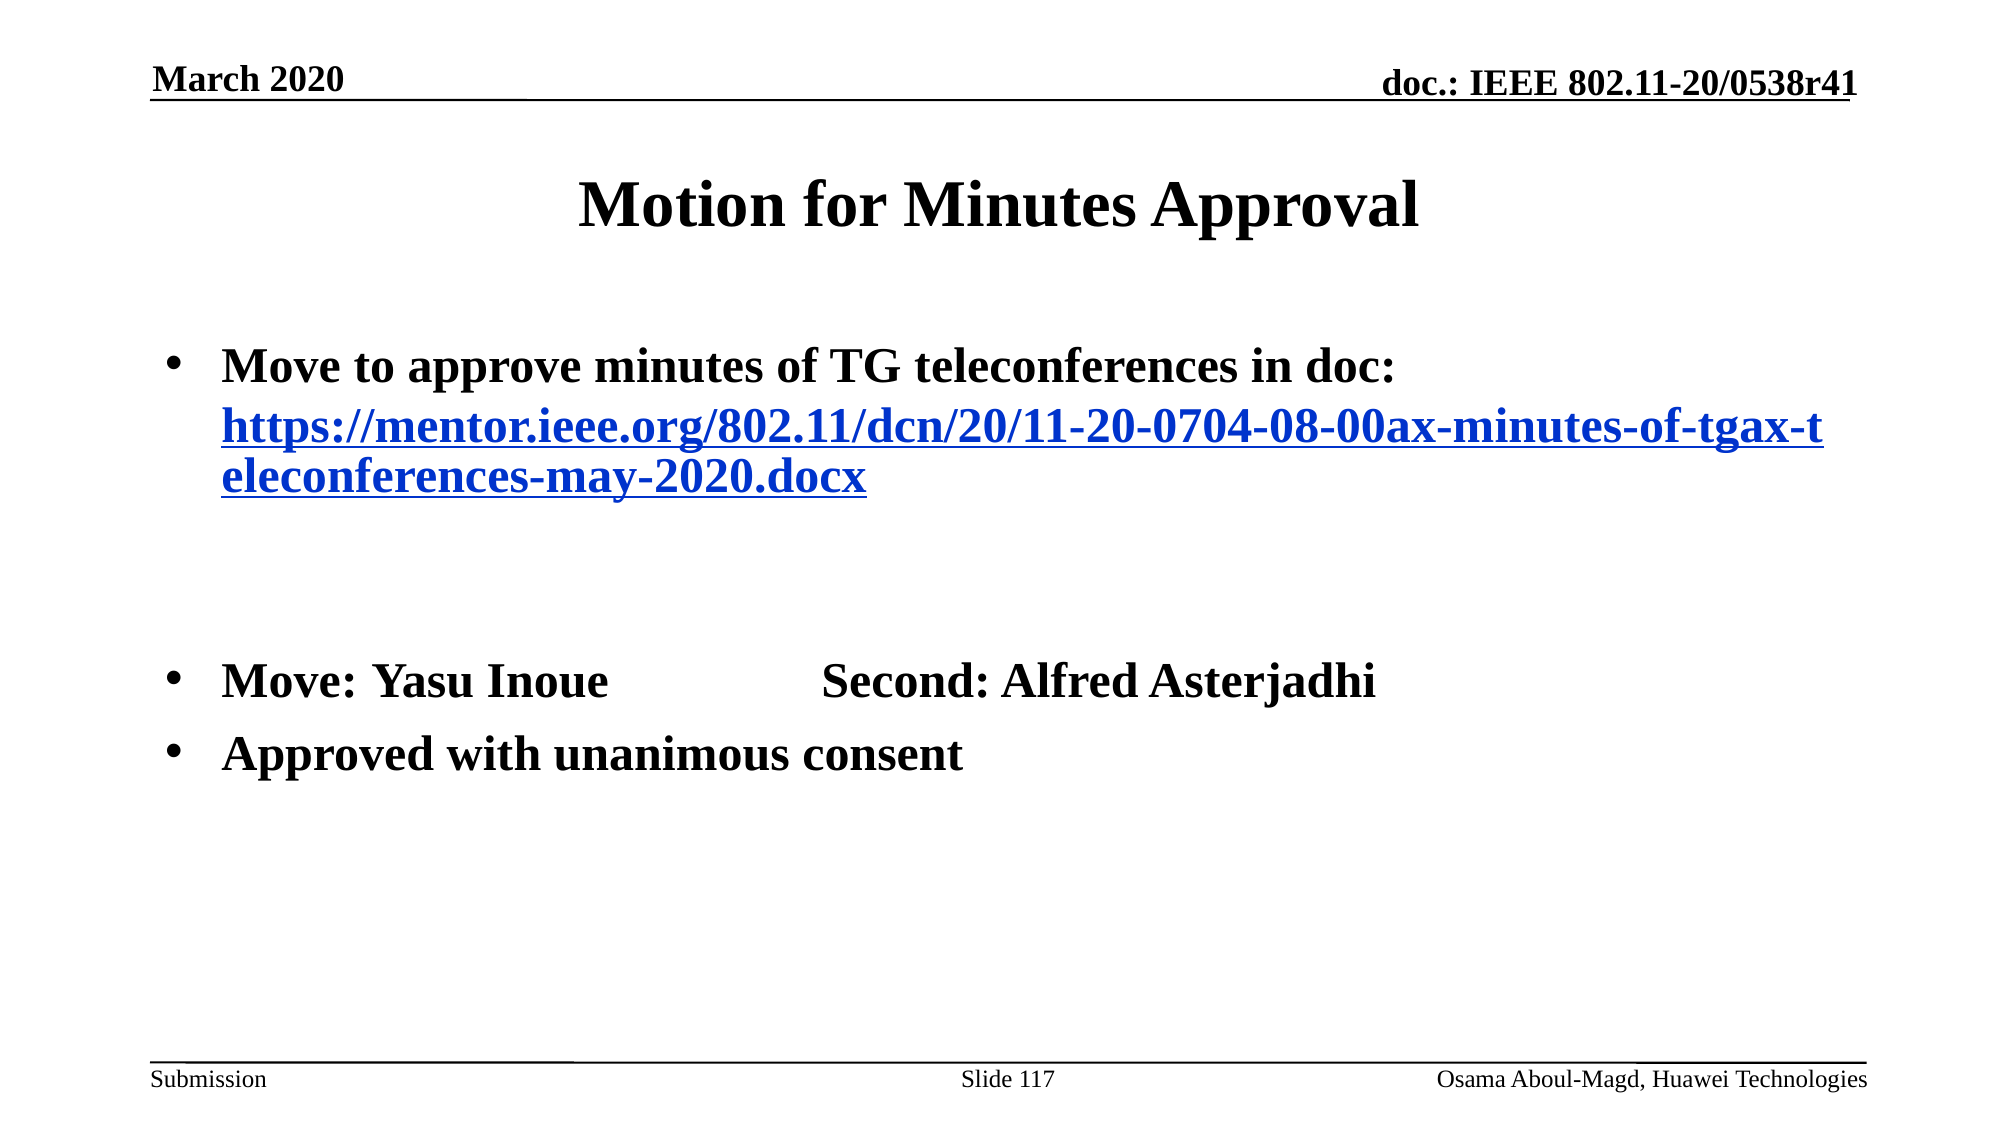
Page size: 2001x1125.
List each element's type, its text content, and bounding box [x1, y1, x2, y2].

list Move to approve minutes of TG teleconferences in doc: https://mentor.ieee.org/802.11/dcn/20/11-20-0704-08-00ax-minutes-of-tgax-teleconferences-may-2020.docx Move: Yasu Inoue Second: Alfred Asterjadhi Approved with unanimous consent [149, 324, 1850, 1000]
footer Osama Aboul-Magd, Huawei Technologies [1171, 1061, 1869, 1093]
title Motion for Minutes Approval [149, 112, 1850, 288]
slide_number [152, 54, 563, 100]
slide_number Slide 117 [950, 1061, 1067, 1123]
